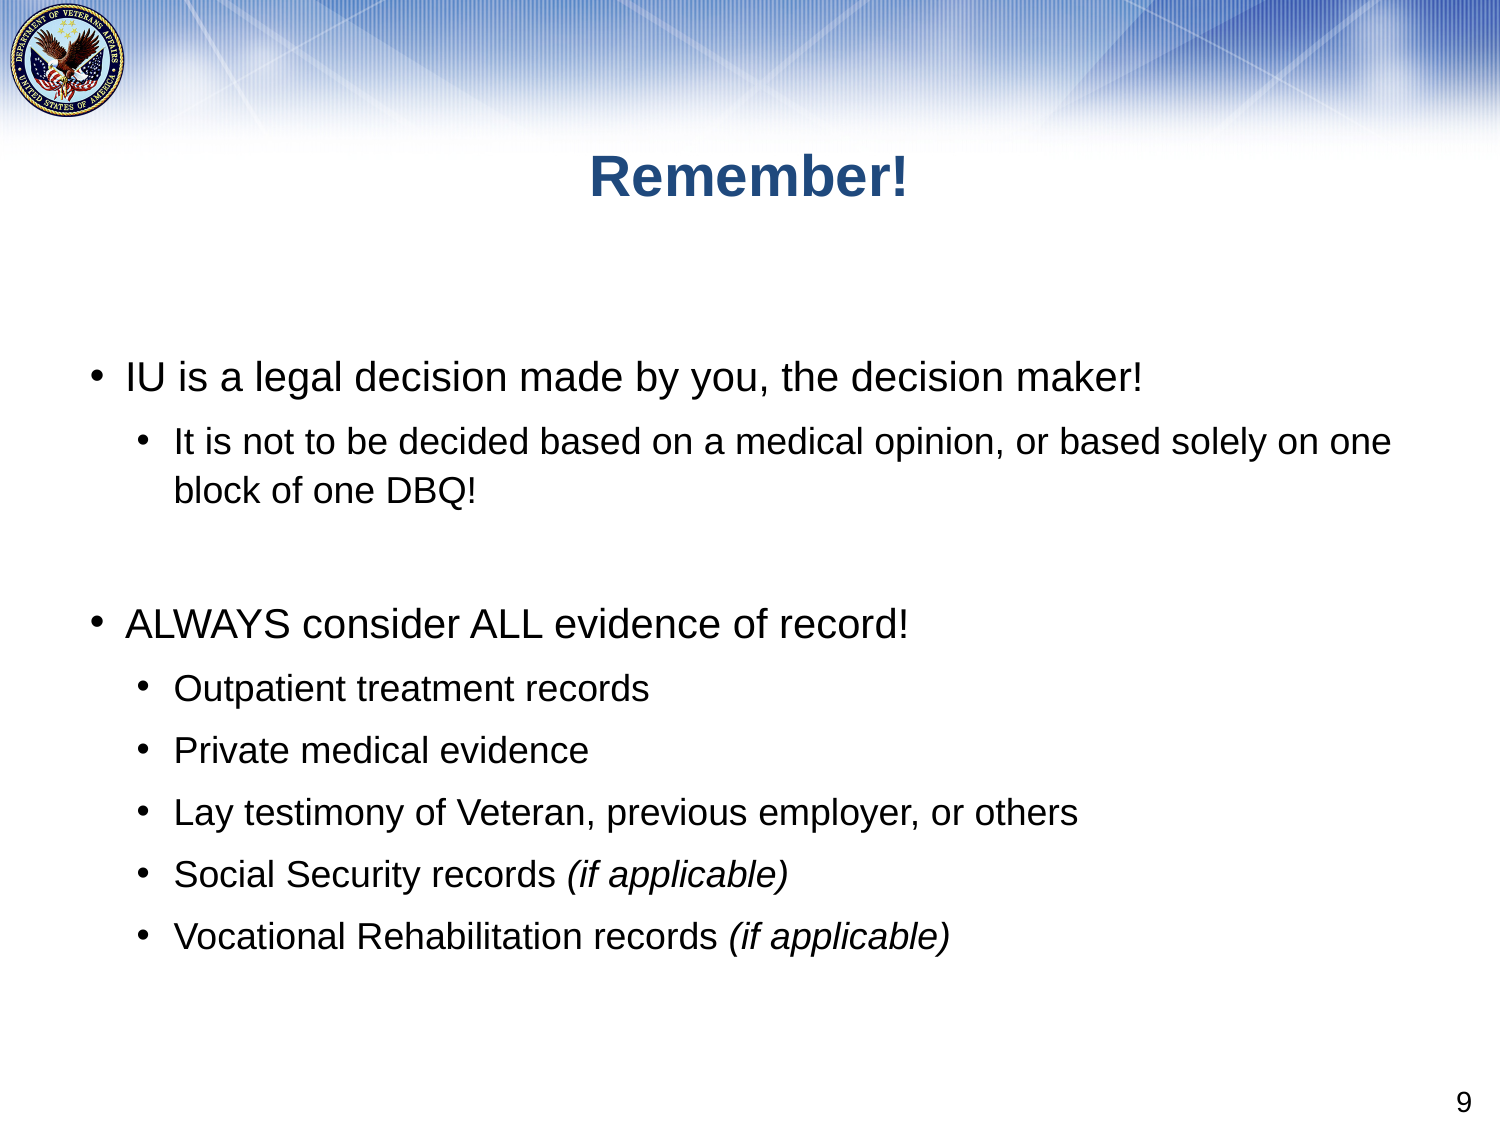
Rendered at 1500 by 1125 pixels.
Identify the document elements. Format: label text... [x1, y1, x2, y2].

picture [0, 309, 1500, 1062]
picture [0, 0, 1500, 130]
list IU is a legal decision made by you, the decision maker! It is not to be decided based on a medical opinion, or based solely on one block of one DBQ! ALWAYS consider ALL evidence of record! Outpatient treatment records Private medical evidence Lay testimony of Veteran, previous employer, or others Social Security records (if applicable) Vocational Rehabilitation records (if applicable) [75, 337, 1425, 980]
slide_number 9 [1136, 1083, 1487, 1125]
title Remember! [0, 130, 1500, 309]
